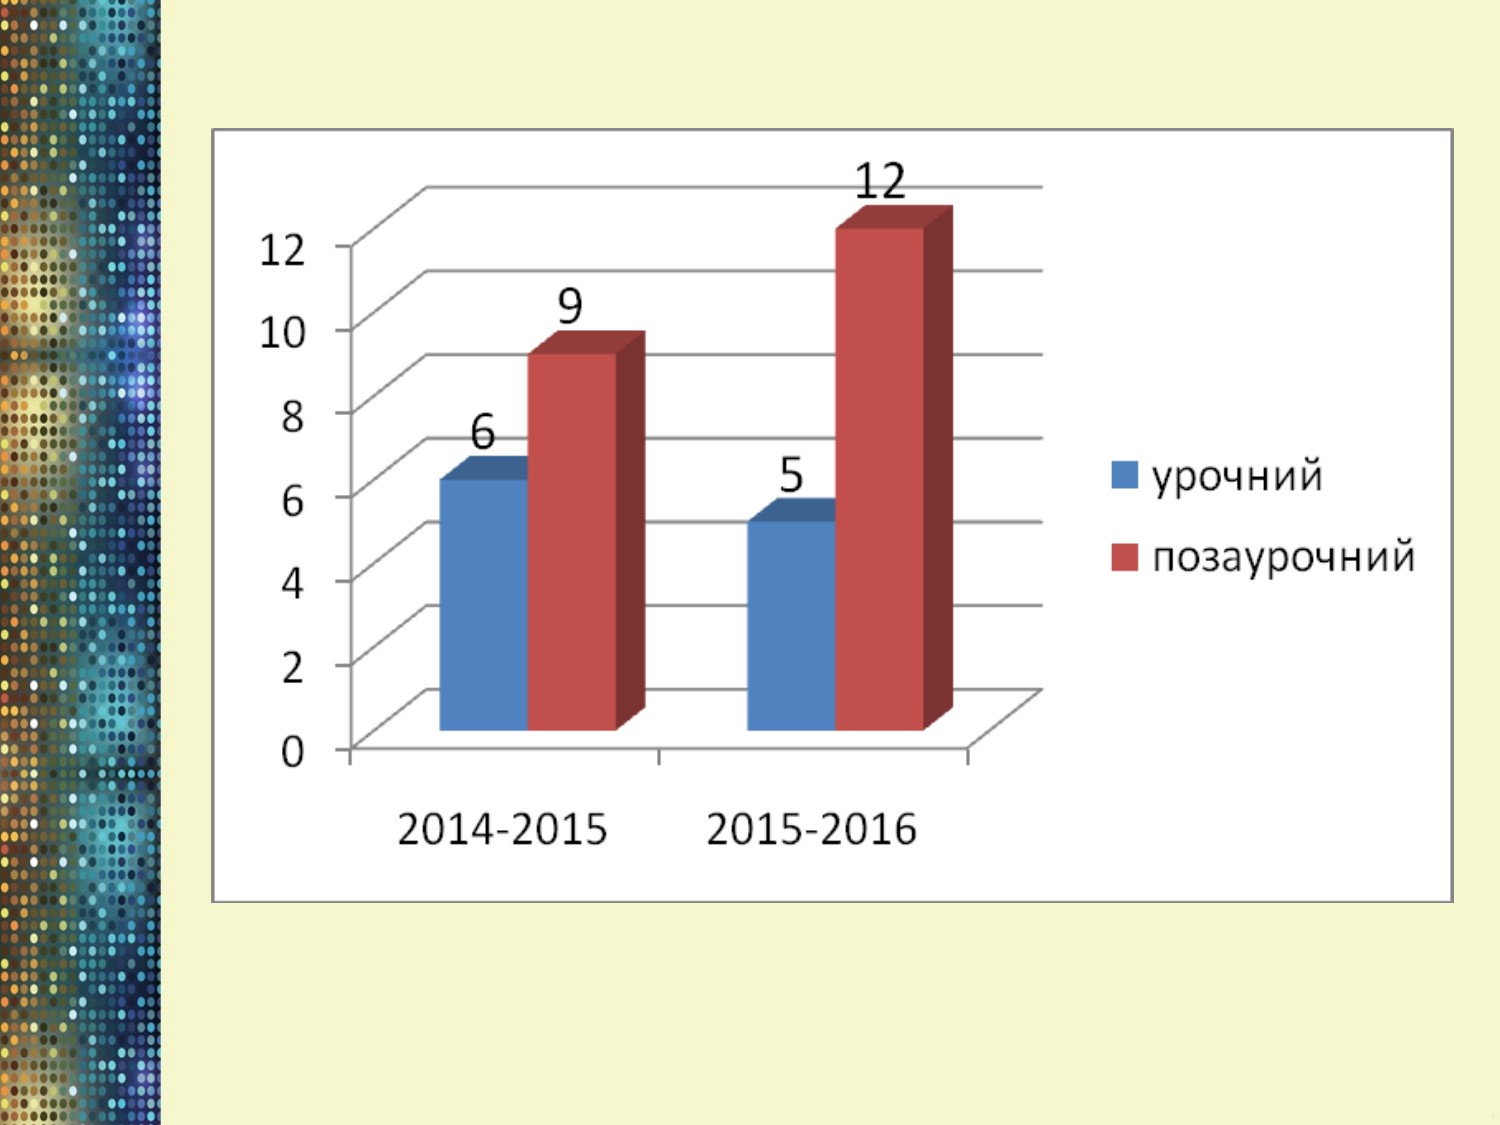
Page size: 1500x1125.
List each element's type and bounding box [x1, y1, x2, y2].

list [210, 128, 1454, 903]
picture [0, 0, 1500, 1125]
